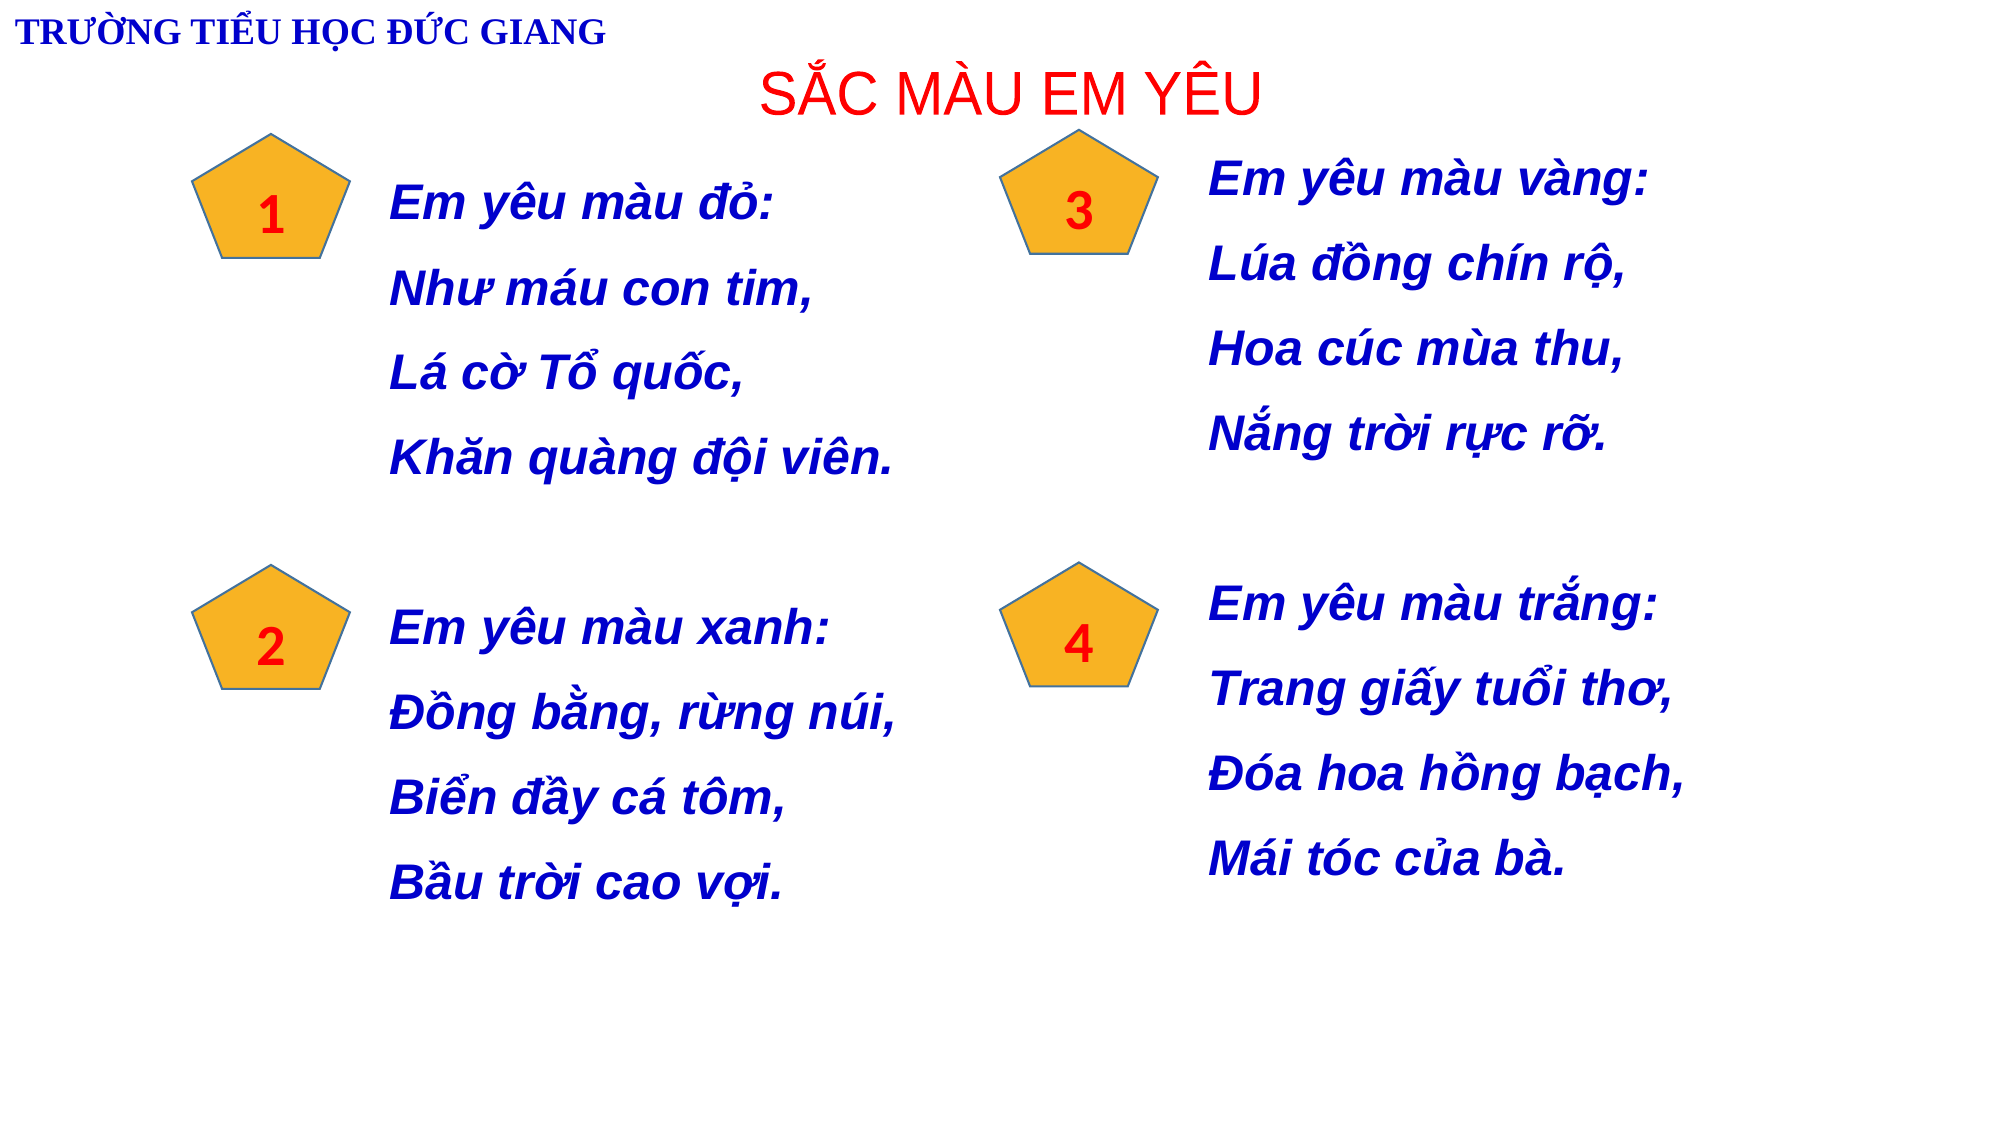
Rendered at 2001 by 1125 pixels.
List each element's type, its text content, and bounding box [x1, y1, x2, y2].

text_box Em yêu màu vàng: Lúa đồng chín rộ, Hoa cúc mùa thu, Nắng trời rực rỡ. Em yêu màu trắng: Trang giấy tuổi thơ, Đóa hoa hồng bạch, Mái tóc của bà. [1193, 138, 1732, 979]
text_box 1 [190, 132, 352, 259]
text_box 2 [190, 563, 352, 690]
text_box 4 [998, 561, 1160, 688]
text_box TRƯỜNG TIỂU HỌC ĐỨC GIANG [0, 0, 669, 105]
text_box 3 [998, 128, 1160, 255]
text_box Em yêu màu đỏ: Như máu con tim, Lá cờ Tổ quốc, Khăn quàng đội viên. Em yêu màu xanh: Đồng bằng, rừng núi, Biển đầy cá tôm, Bầu trời cao vợi. [374, 162, 913, 1063]
